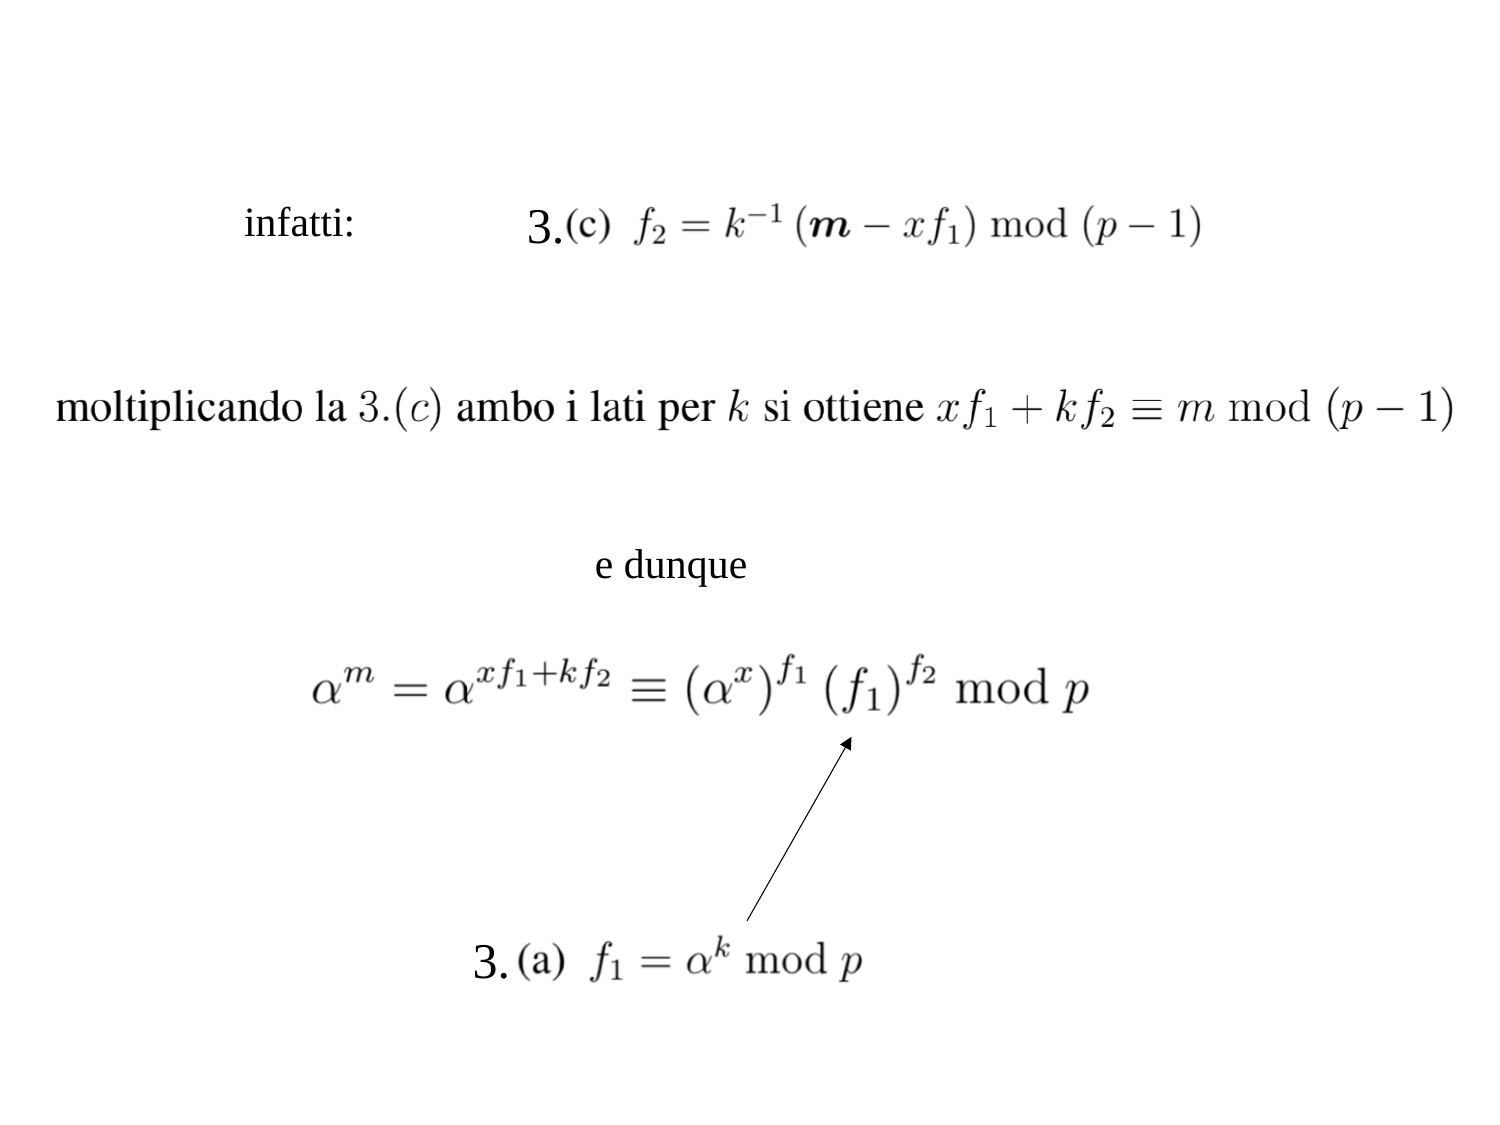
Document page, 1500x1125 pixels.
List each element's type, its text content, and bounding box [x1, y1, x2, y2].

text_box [511, 186, 1225, 269]
picture [39, 378, 1457, 447]
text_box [457, 736, 886, 997]
picture [299, 626, 1121, 741]
text_box infatti: [229, 187, 371, 253]
text_box e dunque [580, 529, 763, 595]
